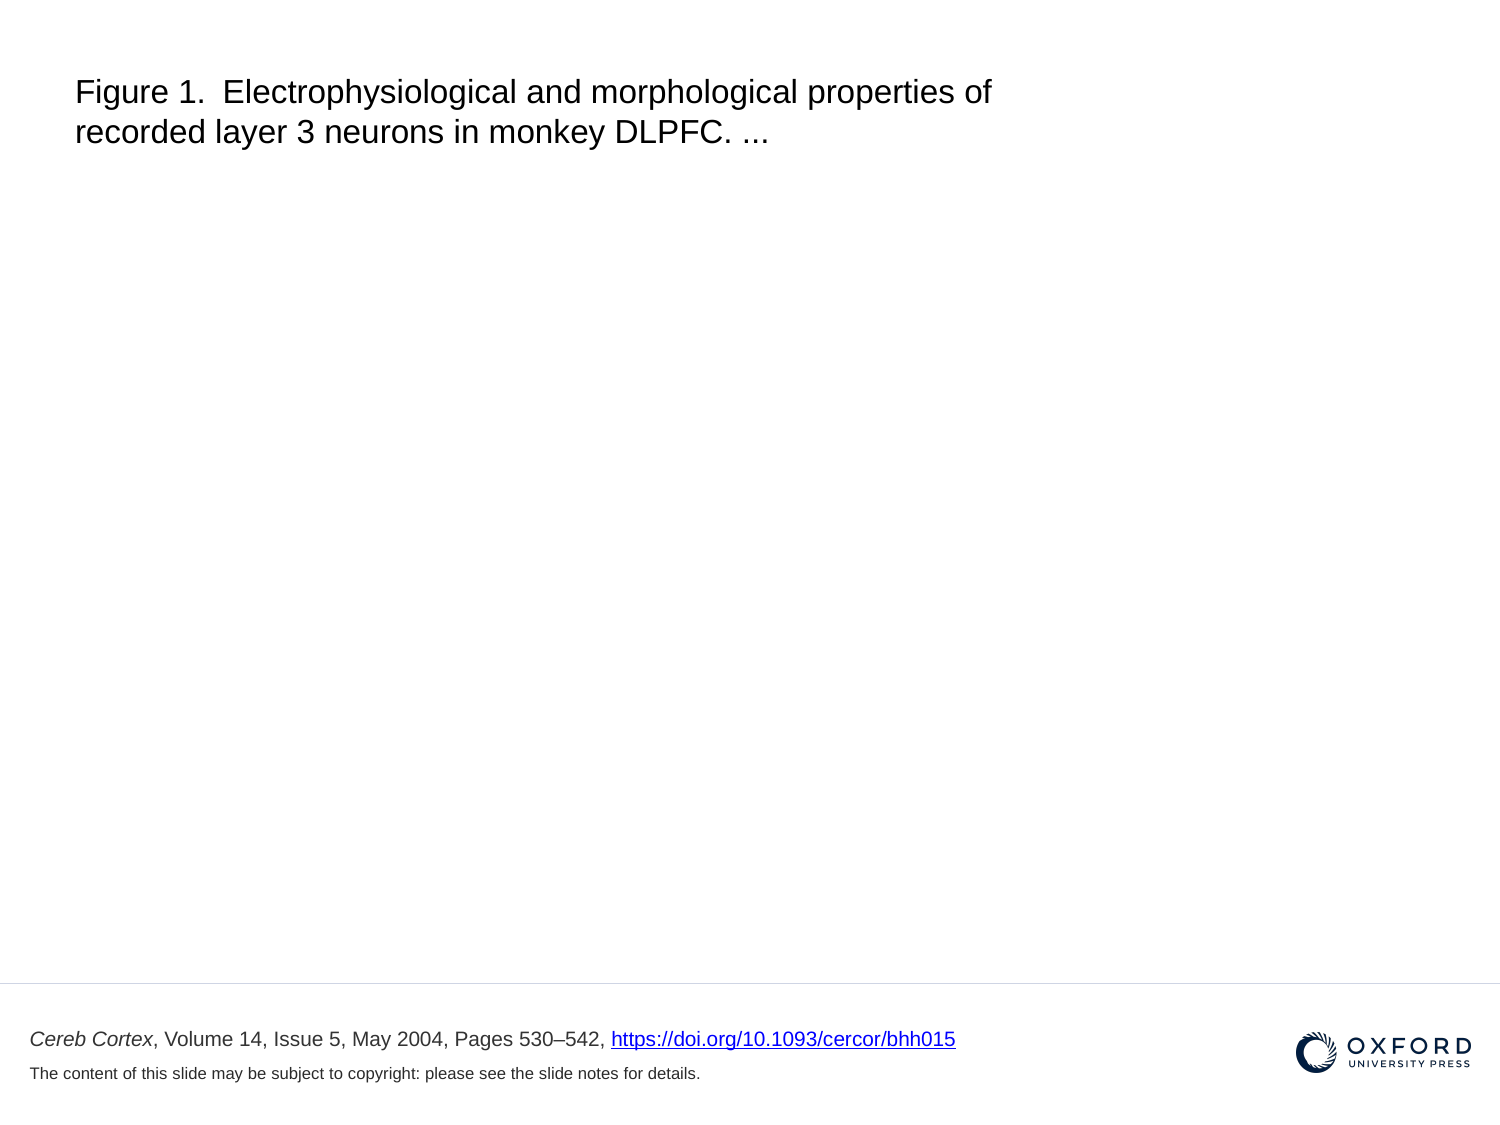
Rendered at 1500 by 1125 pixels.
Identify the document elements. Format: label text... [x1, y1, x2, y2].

title Figure 1. Electrophysiological and morphological properties of recorded layer 3 neurons in monkey DLPFC. ... [75, 69, 1078, 171]
picture [1296, 1032, 1471, 1073]
footer Cereb Cortex, Volume 14, Issue 5, May 2004, Pages 530–542, https://doi.org/10.1093/cercor/bhh015 The content of this slide may be subject to copyright: please see the slide notes for details. [0, 983, 1260, 1125]
